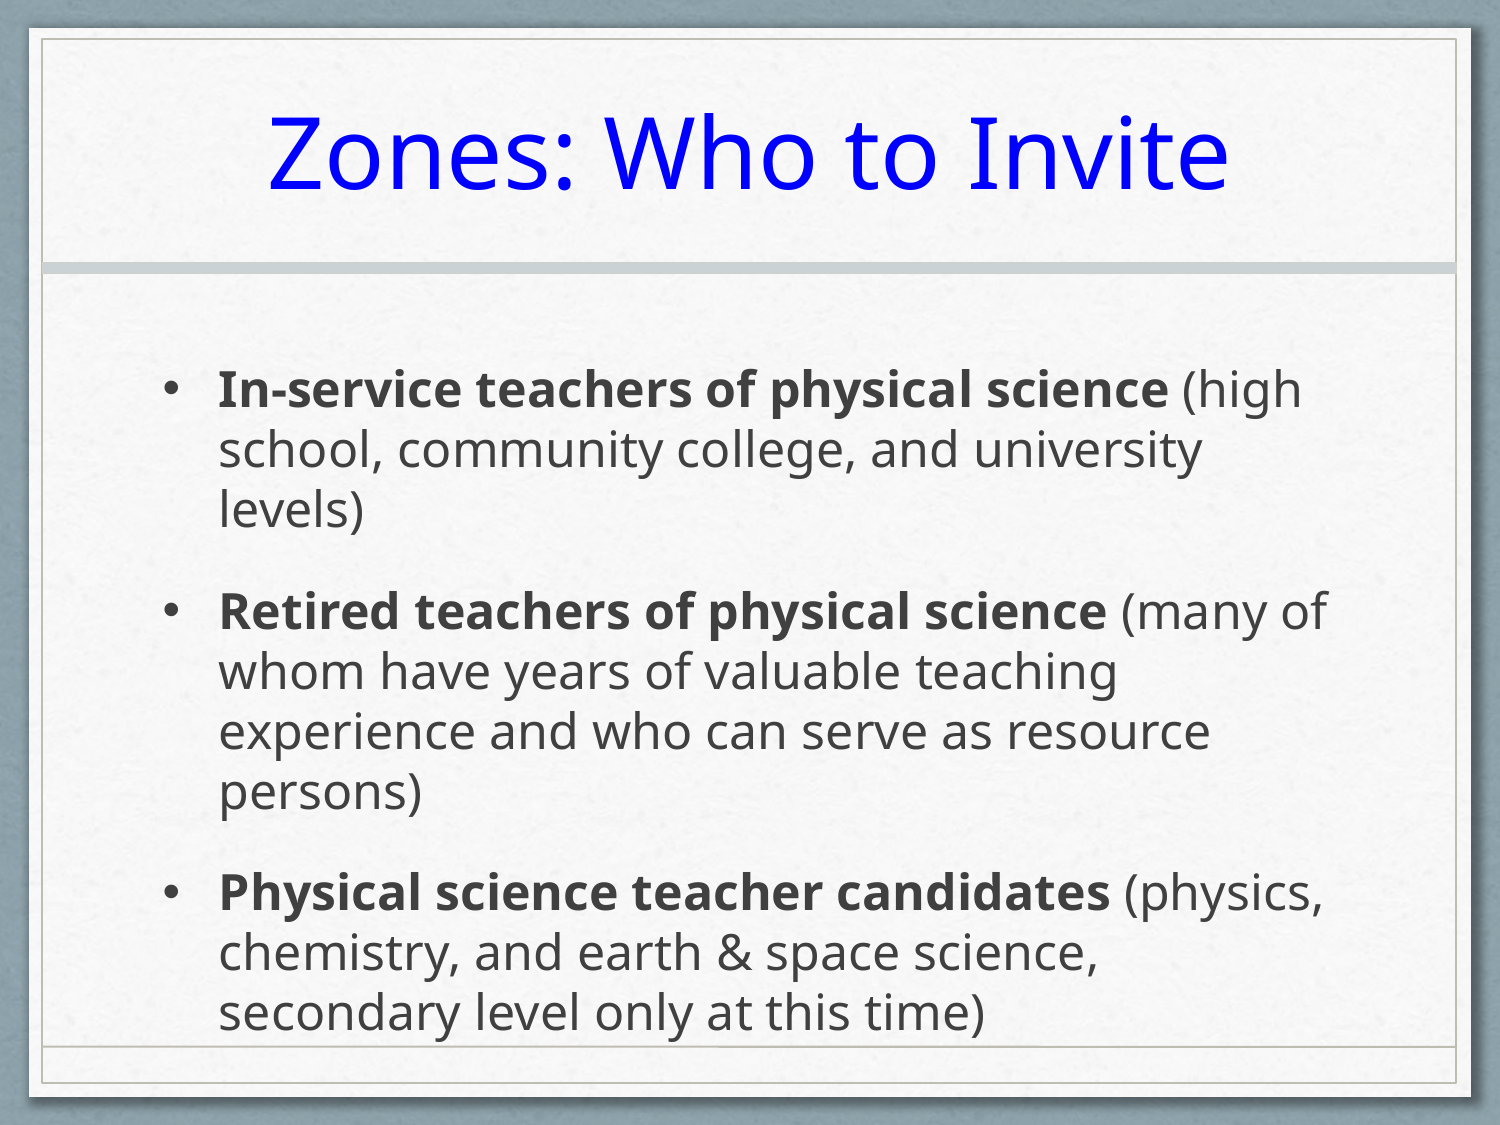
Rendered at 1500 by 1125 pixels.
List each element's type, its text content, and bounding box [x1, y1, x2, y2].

list In-service teachers of physical science (high school, community college, and university levels) Retired teachers of physical science (many of whom have years of valuable teaching experience and who can serve as resource persons) Physical science teacher candidates (physics, chemistry, and earth & space science, secondary level only at this time) [147, 349, 1353, 996]
title Zones: Who to Invite [147, 39, 1353, 261]
picture [29, 28, 1471, 1097]
